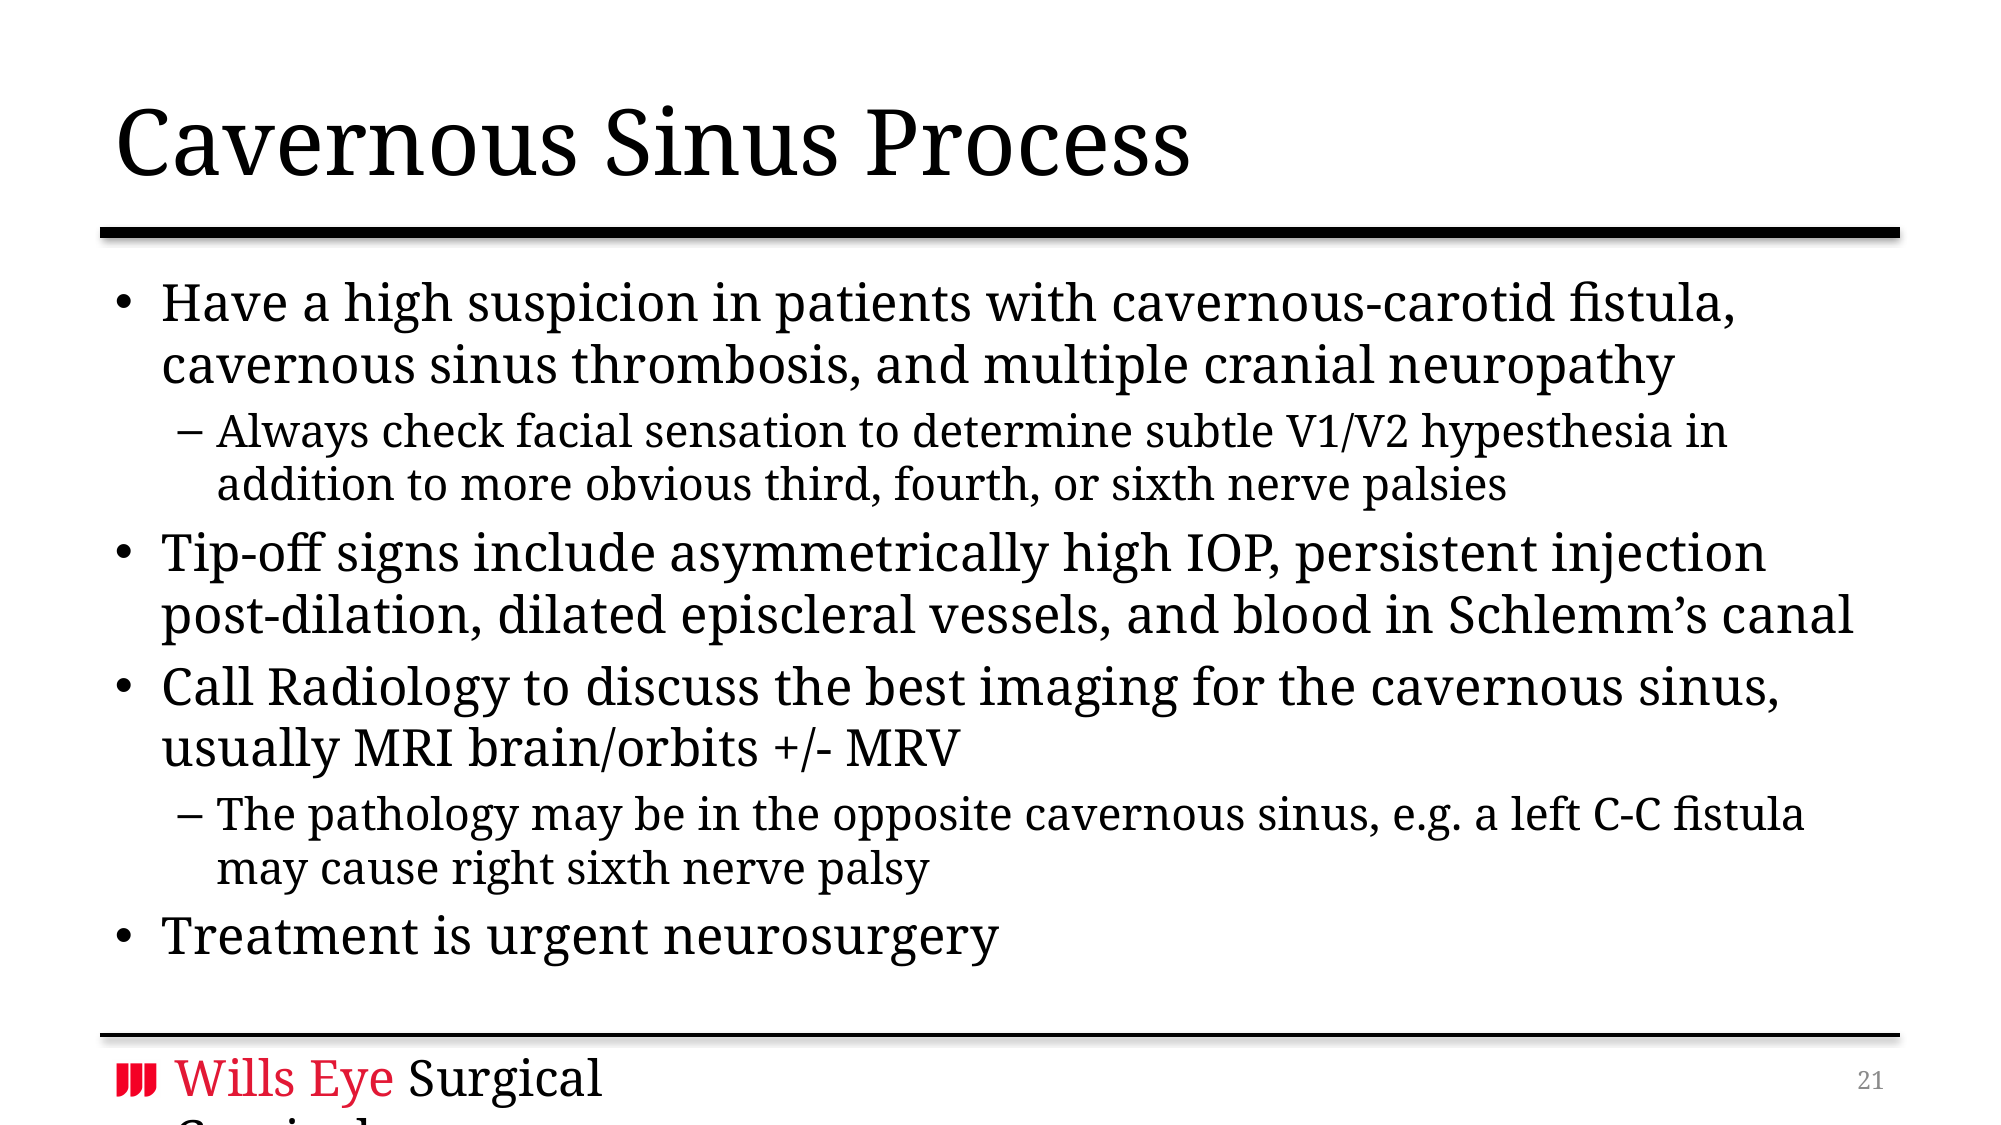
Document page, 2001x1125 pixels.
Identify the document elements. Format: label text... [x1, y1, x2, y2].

list Have a high suspicion in patients with cavernous-carotid fistula, cavernous sinus thrombosis, and multiple cranial neuropathy Always check facial sensation to determine subtle V1/V2 hypesthesia in addition to more obvious third, fourth, or sixth nerve palsies Tip-off signs include asymmetrically high IOP, persistent injection post-dilation, dilated episcleral vessels, and blood in Schlemm’s canal Call Radiology to discuss the best imaging for the cavernous sinus, usually MRI brain/orbits +/- MRV The pathology may be in the opposite cavernous sinus, e.g. a left C-C fistula may cause right sixth nerve palsy Treatment is urgent neurosurgery [99, 262, 1900, 1016]
title Cavernous Sinus Process [99, 45, 1900, 233]
slide_number 20 [1433, 1051, 1900, 1112]
picture [112, 1059, 161, 1098]
